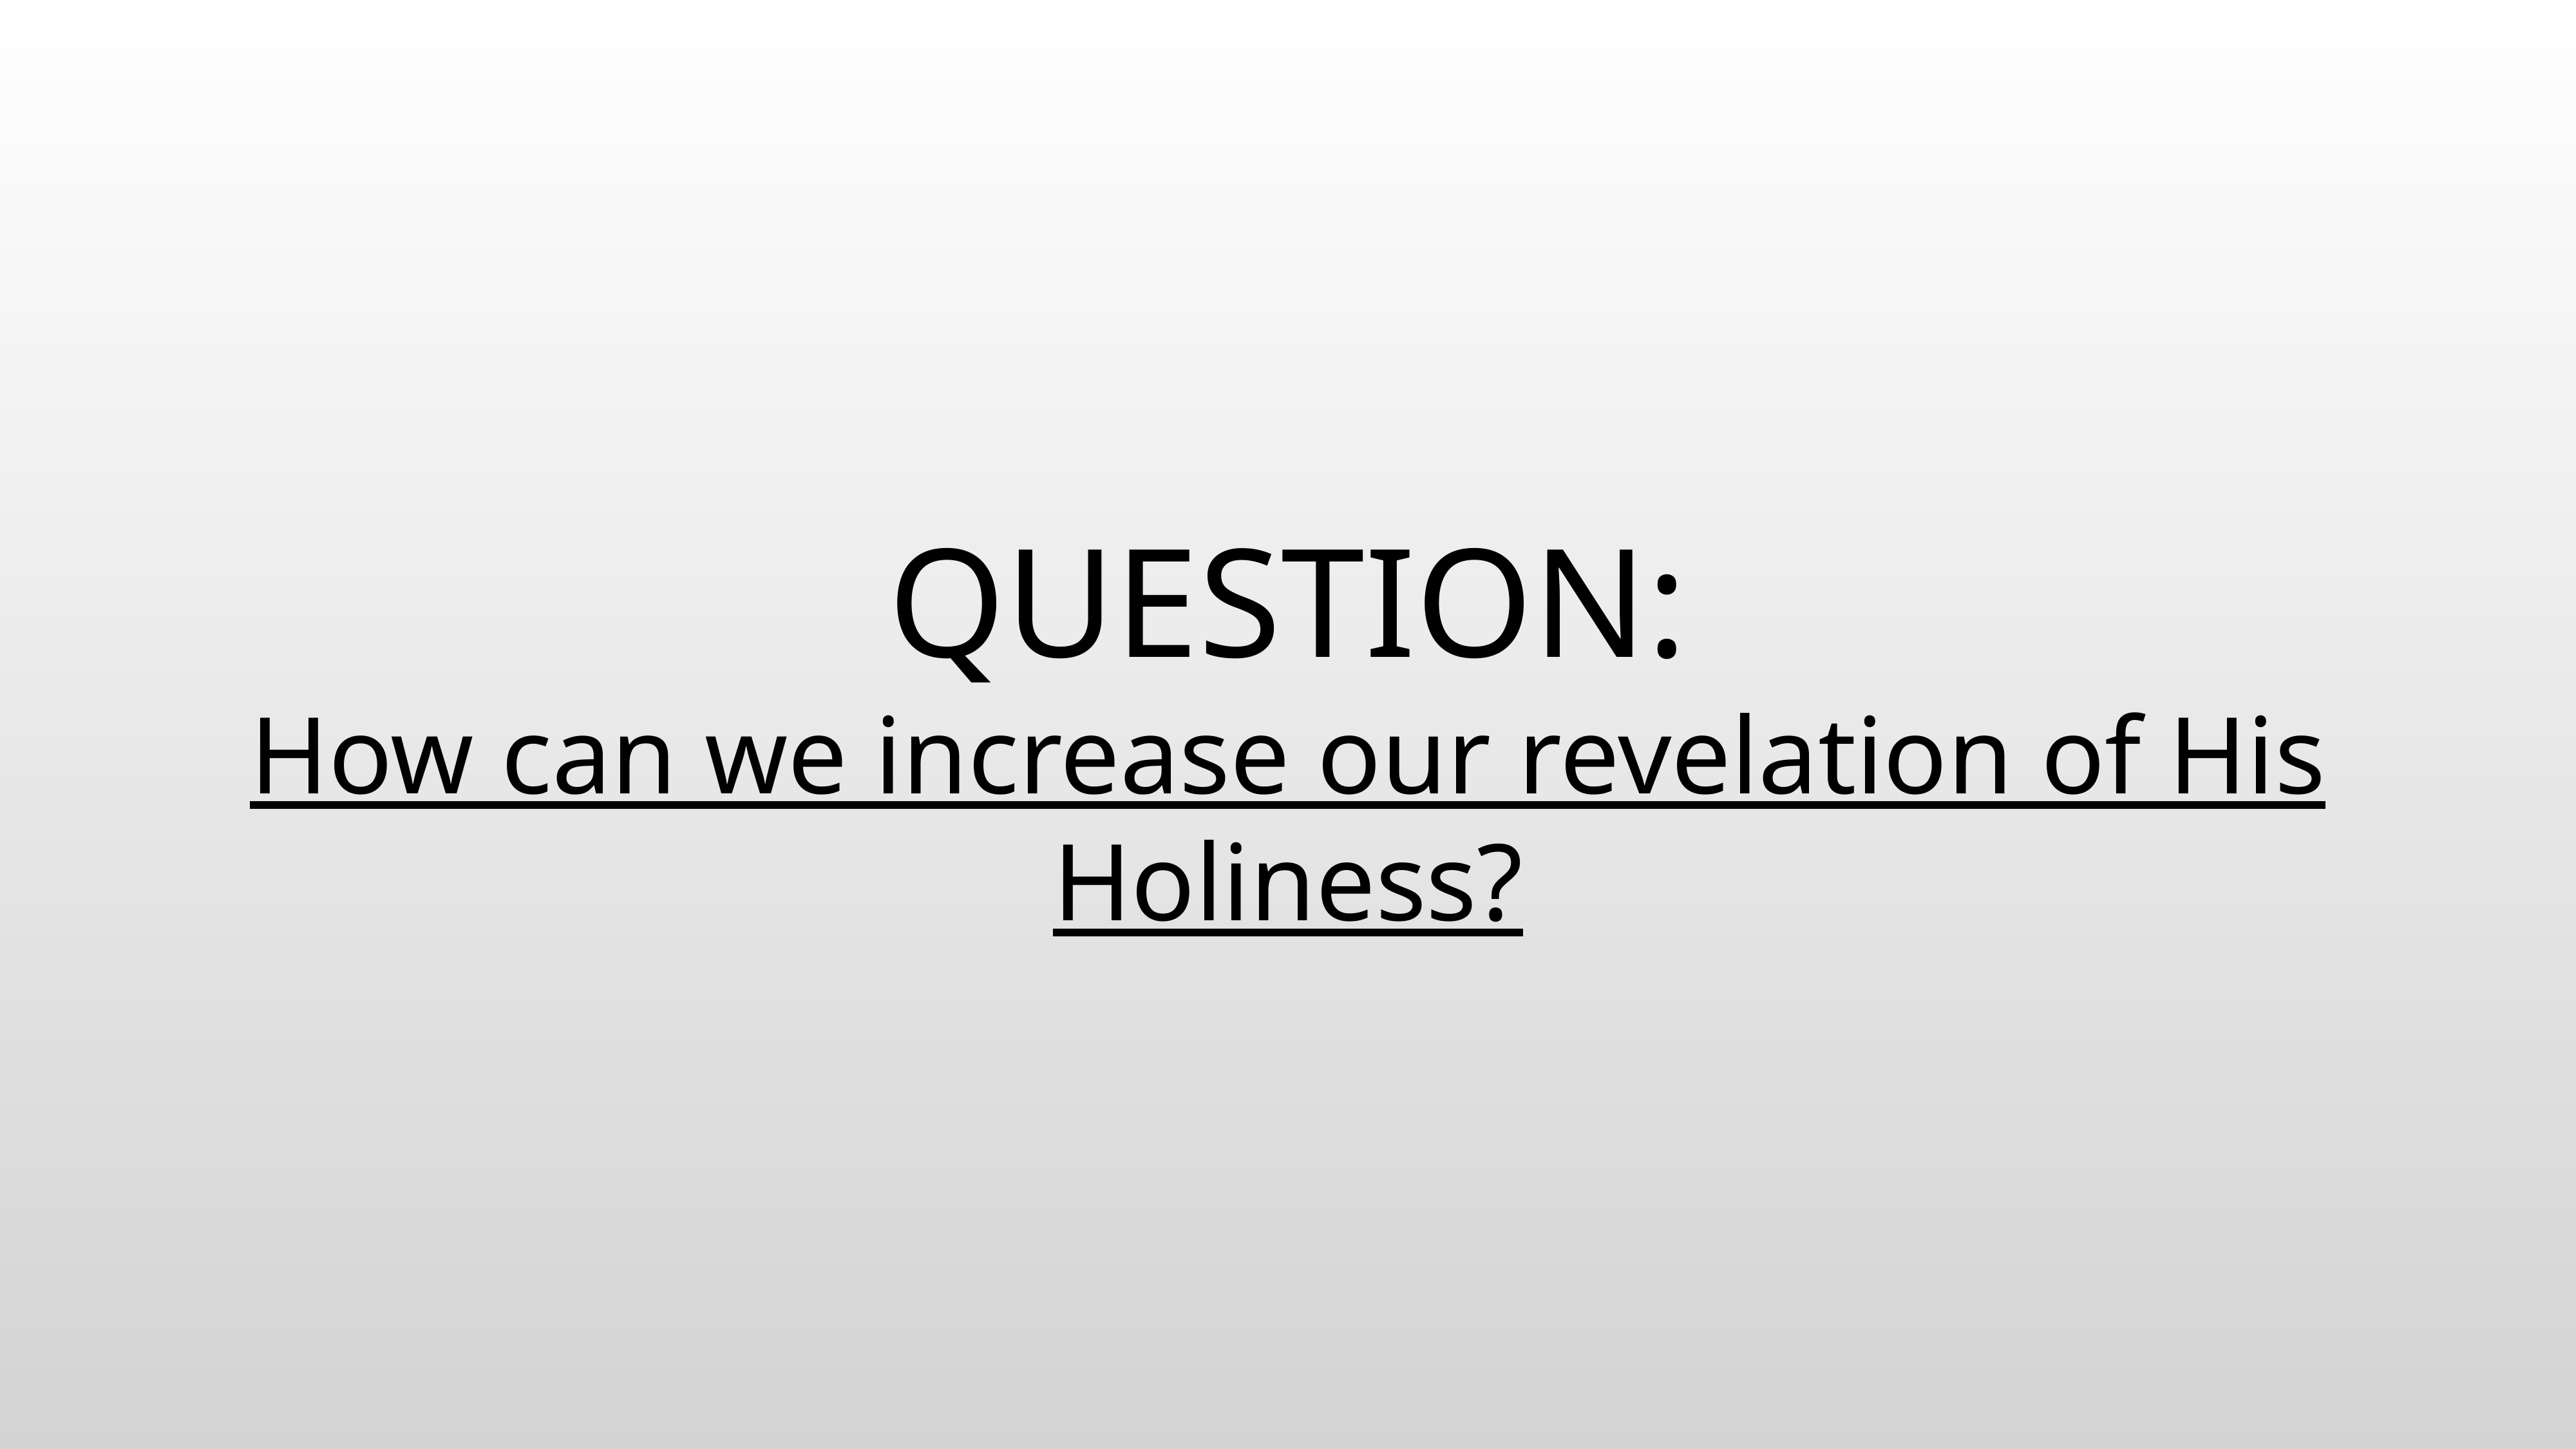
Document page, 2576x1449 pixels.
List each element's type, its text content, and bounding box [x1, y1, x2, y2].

title QUESTION: How can we increase our revelation of His Holiness? [187, 478, 2389, 971]
